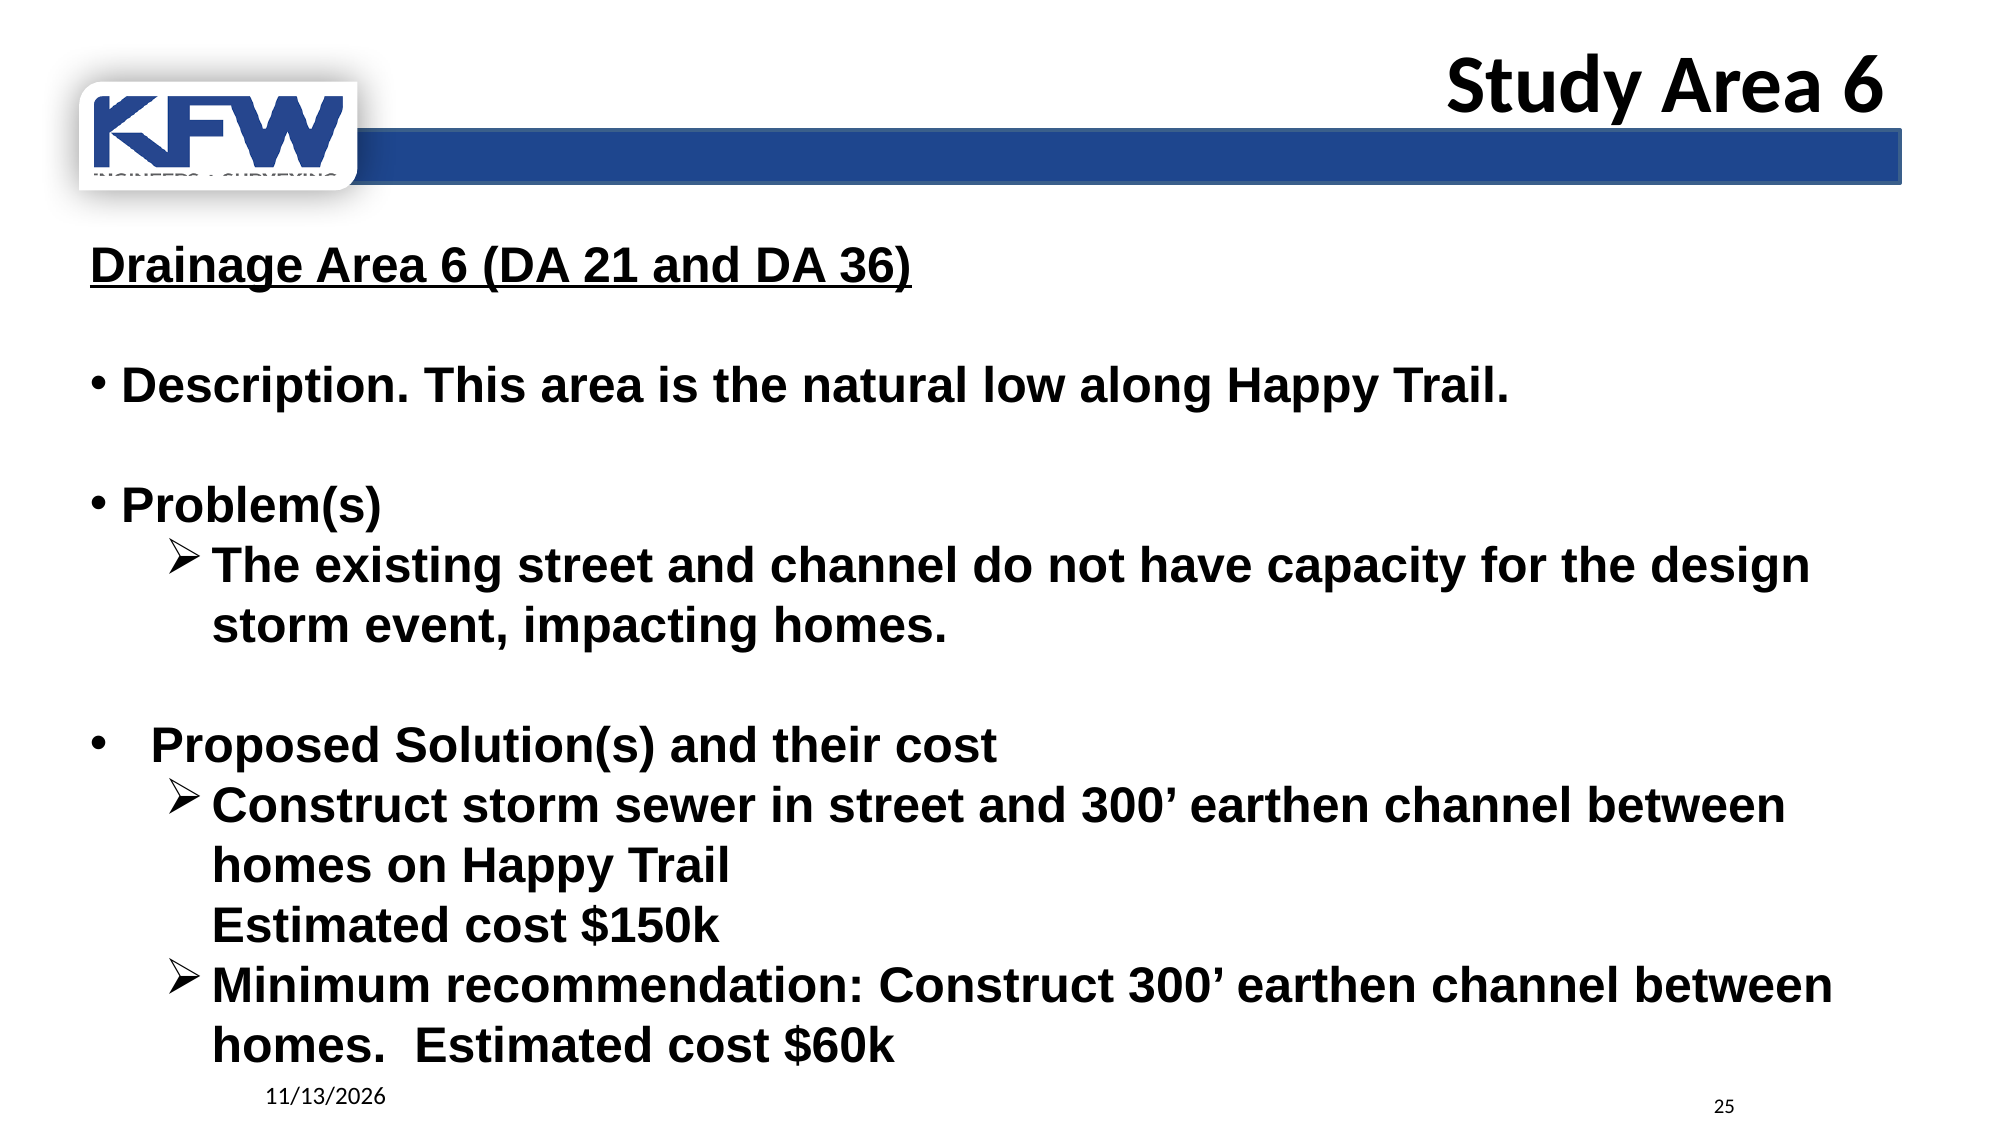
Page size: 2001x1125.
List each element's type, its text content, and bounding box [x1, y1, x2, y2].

text_box Study Area 6 [725, 21, 1900, 137]
text_box Drainage Area 6 (DA 21 and DA 36) Description. This area is the natural low along Happy Trail. Problem(s) The existing street and channel do not have capacity for the design storm event, impacting homes. Proposed Solution(s) and their cost Construct storm sewer in street and 300’ earthen channel between homes on Happy Trail Estimated cost $150k Minimum recommendation: Construct 300’ earthen channel between homes. Estimated cost $60k [75, 224, 1900, 1125]
picture [94, 97, 342, 175]
